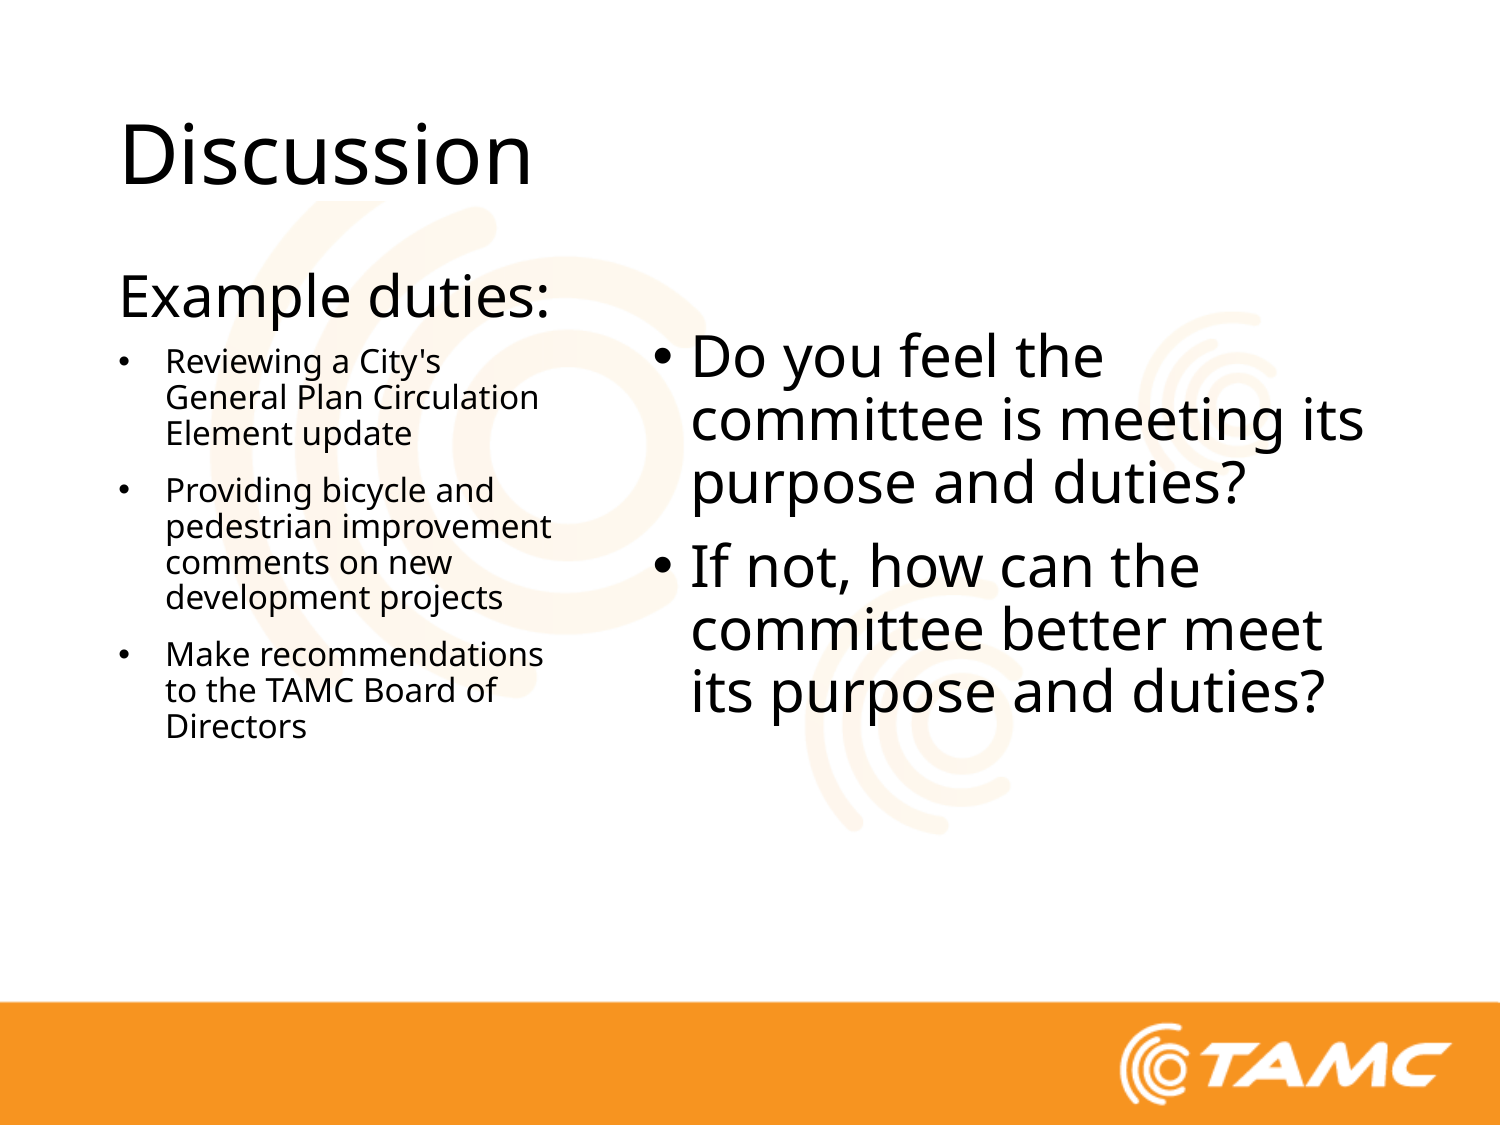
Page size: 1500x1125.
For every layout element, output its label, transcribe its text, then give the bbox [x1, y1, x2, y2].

title Example duties: [103, 211, 588, 337]
picture [0, 201, 1500, 1125]
list Do you feel the committee is meeting its purpose and duties? If not, how can the committee better meet its purpose and duties? [637, 320, 1398, 962]
text_box Discussion [103, 59, 1397, 211]
list Reviewing a City's General Plan Circulation Element update Providing bicycle and pedestrian improvement comments on new development projects Make recommendations to the TAMC Board of Directors [103, 337, 588, 963]
